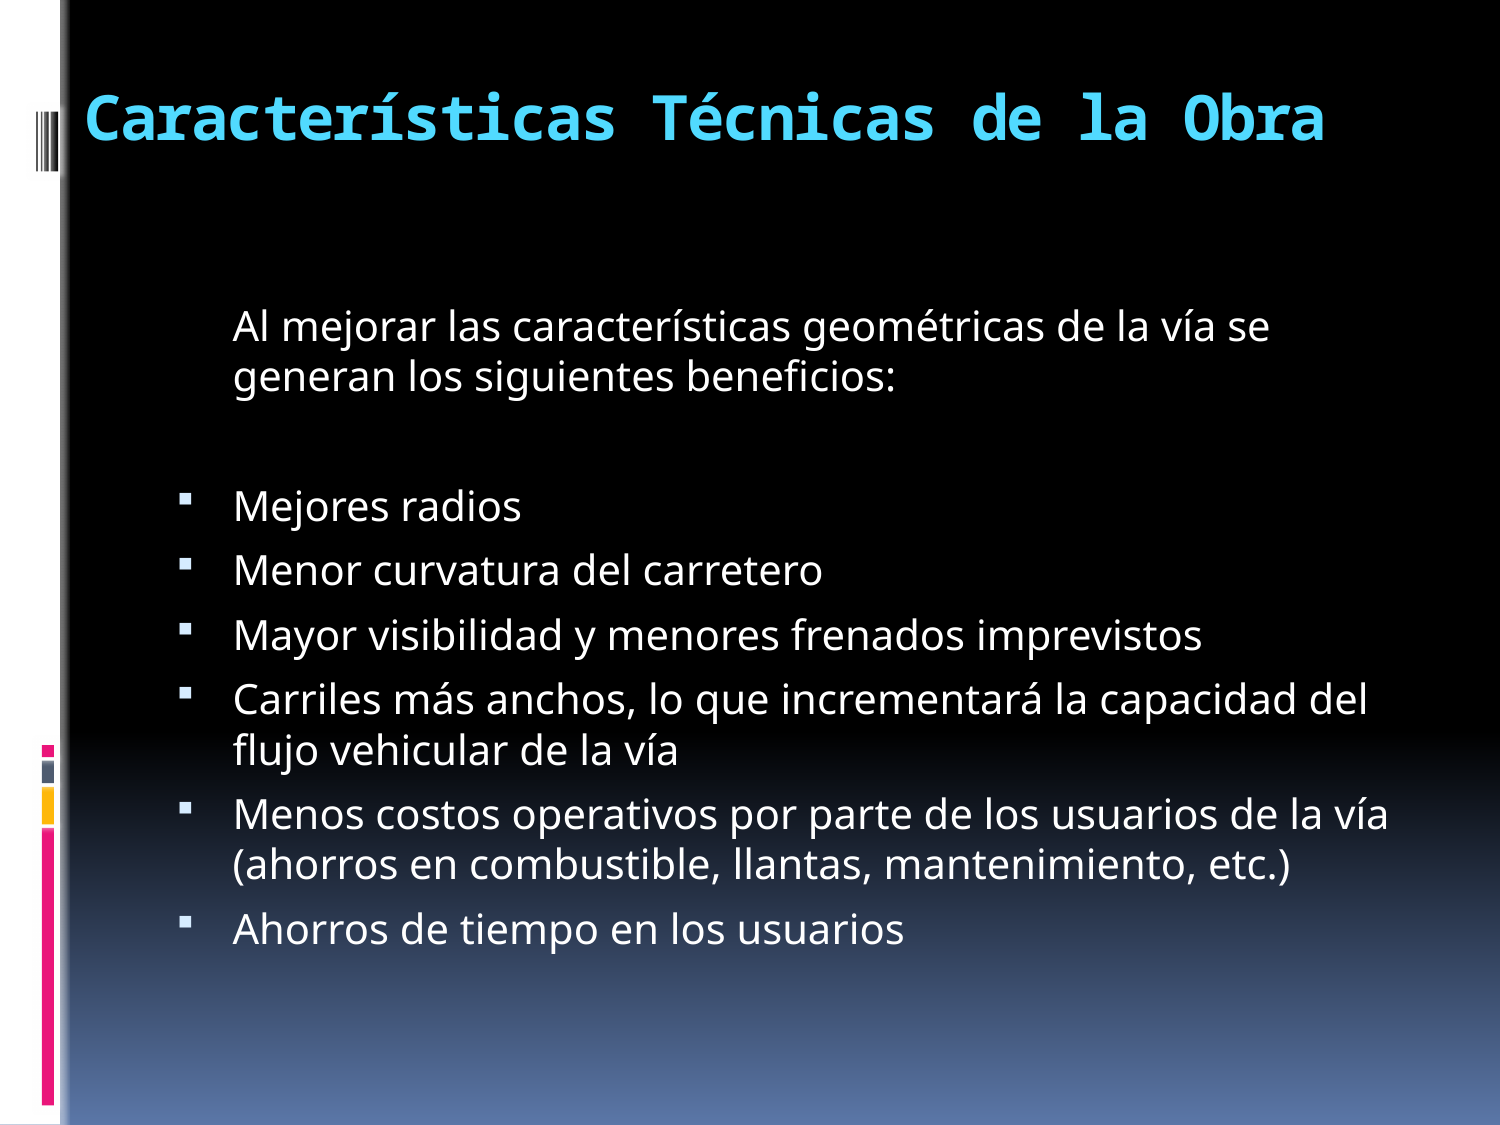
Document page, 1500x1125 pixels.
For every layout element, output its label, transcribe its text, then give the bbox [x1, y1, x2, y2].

title Características Técnicas de la Obra [70, 70, 1421, 258]
list Al mejorar las características geométricas de la vía se generan los siguientes beneficios: Mejores radios Menor curvatura del carretero Mayor visibilidad y menores frenados imprevistos Carriles más anchos, lo que incrementará la capacidad del flujo vehicular de la vía Menos costos operativos por parte de los usuarios de la vía (ahorros en combustible, llantas, mantenimiento, etc.) Ahorros de tiempo en los usuarios [149, 292, 1426, 1043]
